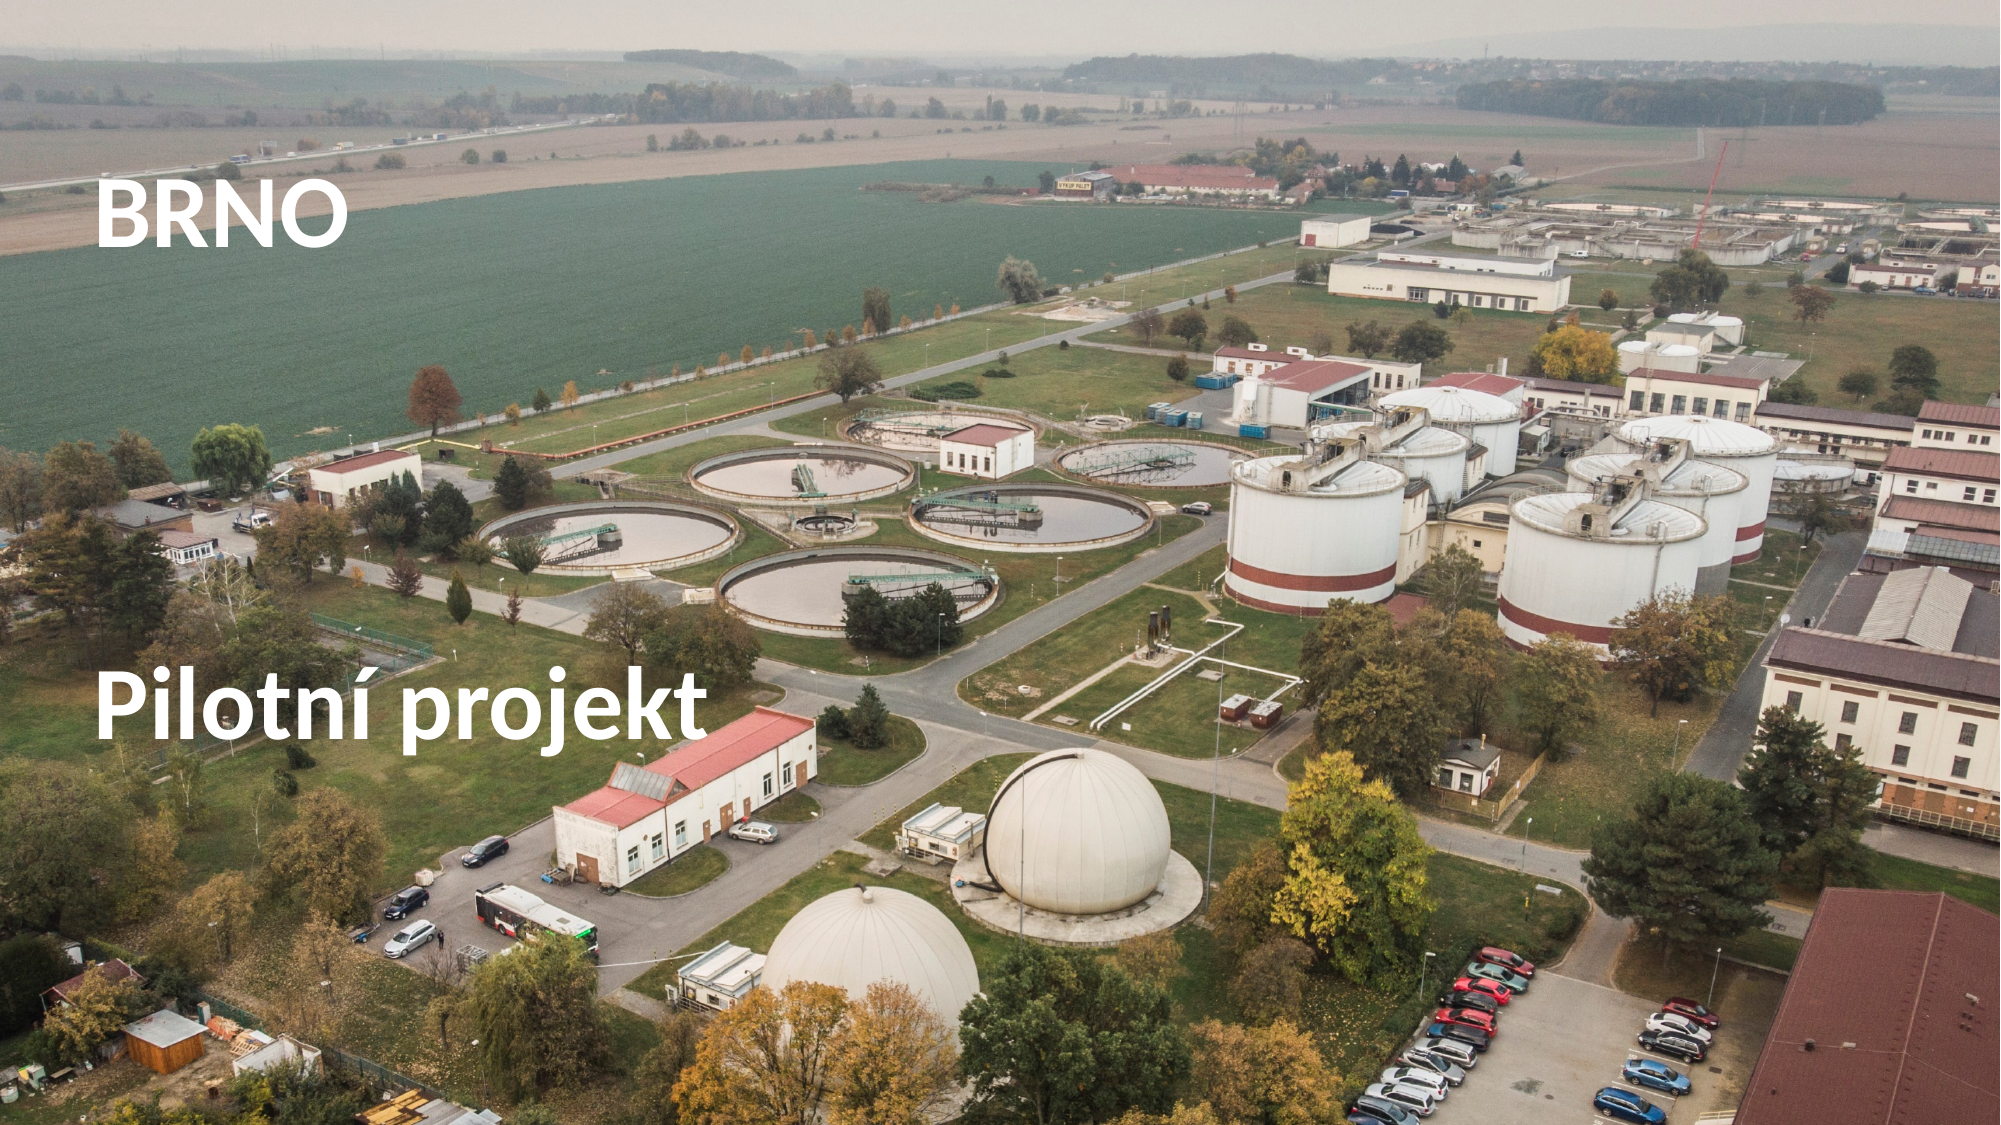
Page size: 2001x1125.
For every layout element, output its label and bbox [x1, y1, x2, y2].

list [0, 0, 2000, 1125]
